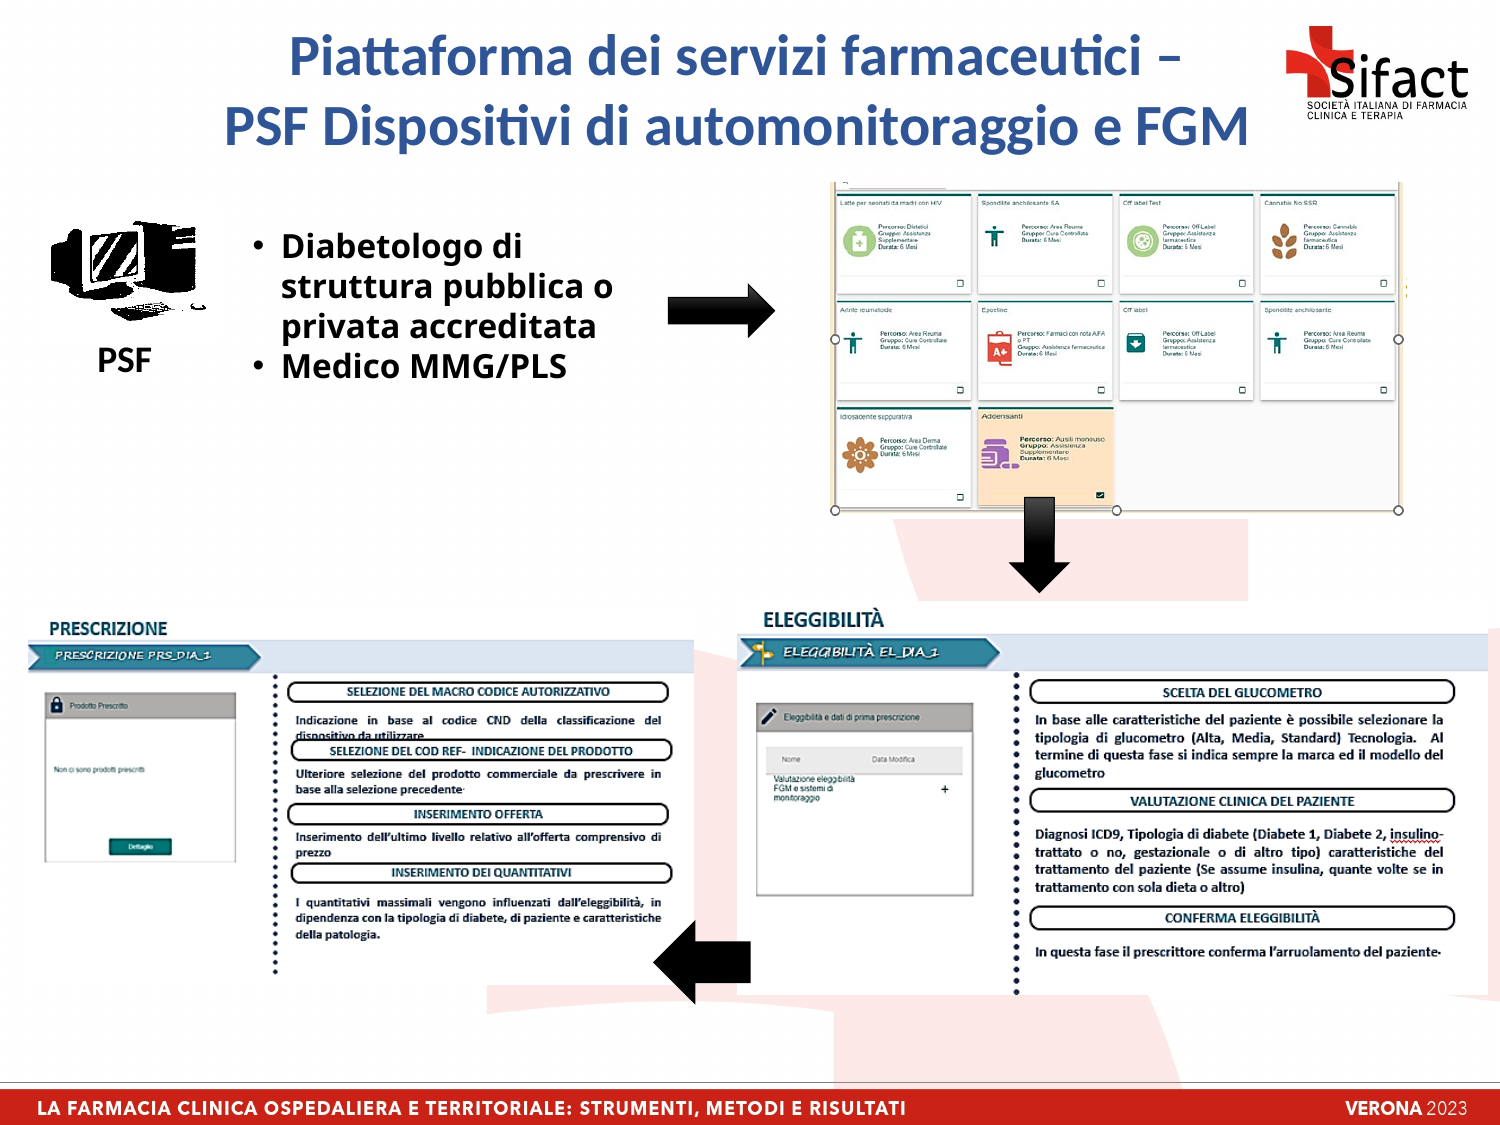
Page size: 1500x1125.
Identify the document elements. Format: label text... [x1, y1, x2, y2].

text_box [1008, 519, 1071, 594]
text_box Piattaforma dei servizi farmaceutici – PSF Dispositivi di automonitoraggio e FGM [41, 9, 1447, 165]
text_box [667, 283, 776, 339]
text_box [676, 920, 737, 1005]
text_box PSF [82, 338, 176, 387]
text_box Diabetologo di struttura pubblica o privata accreditata Medico MMG/PLS [237, 218, 655, 428]
picture [0, 0, 1500, 1125]
